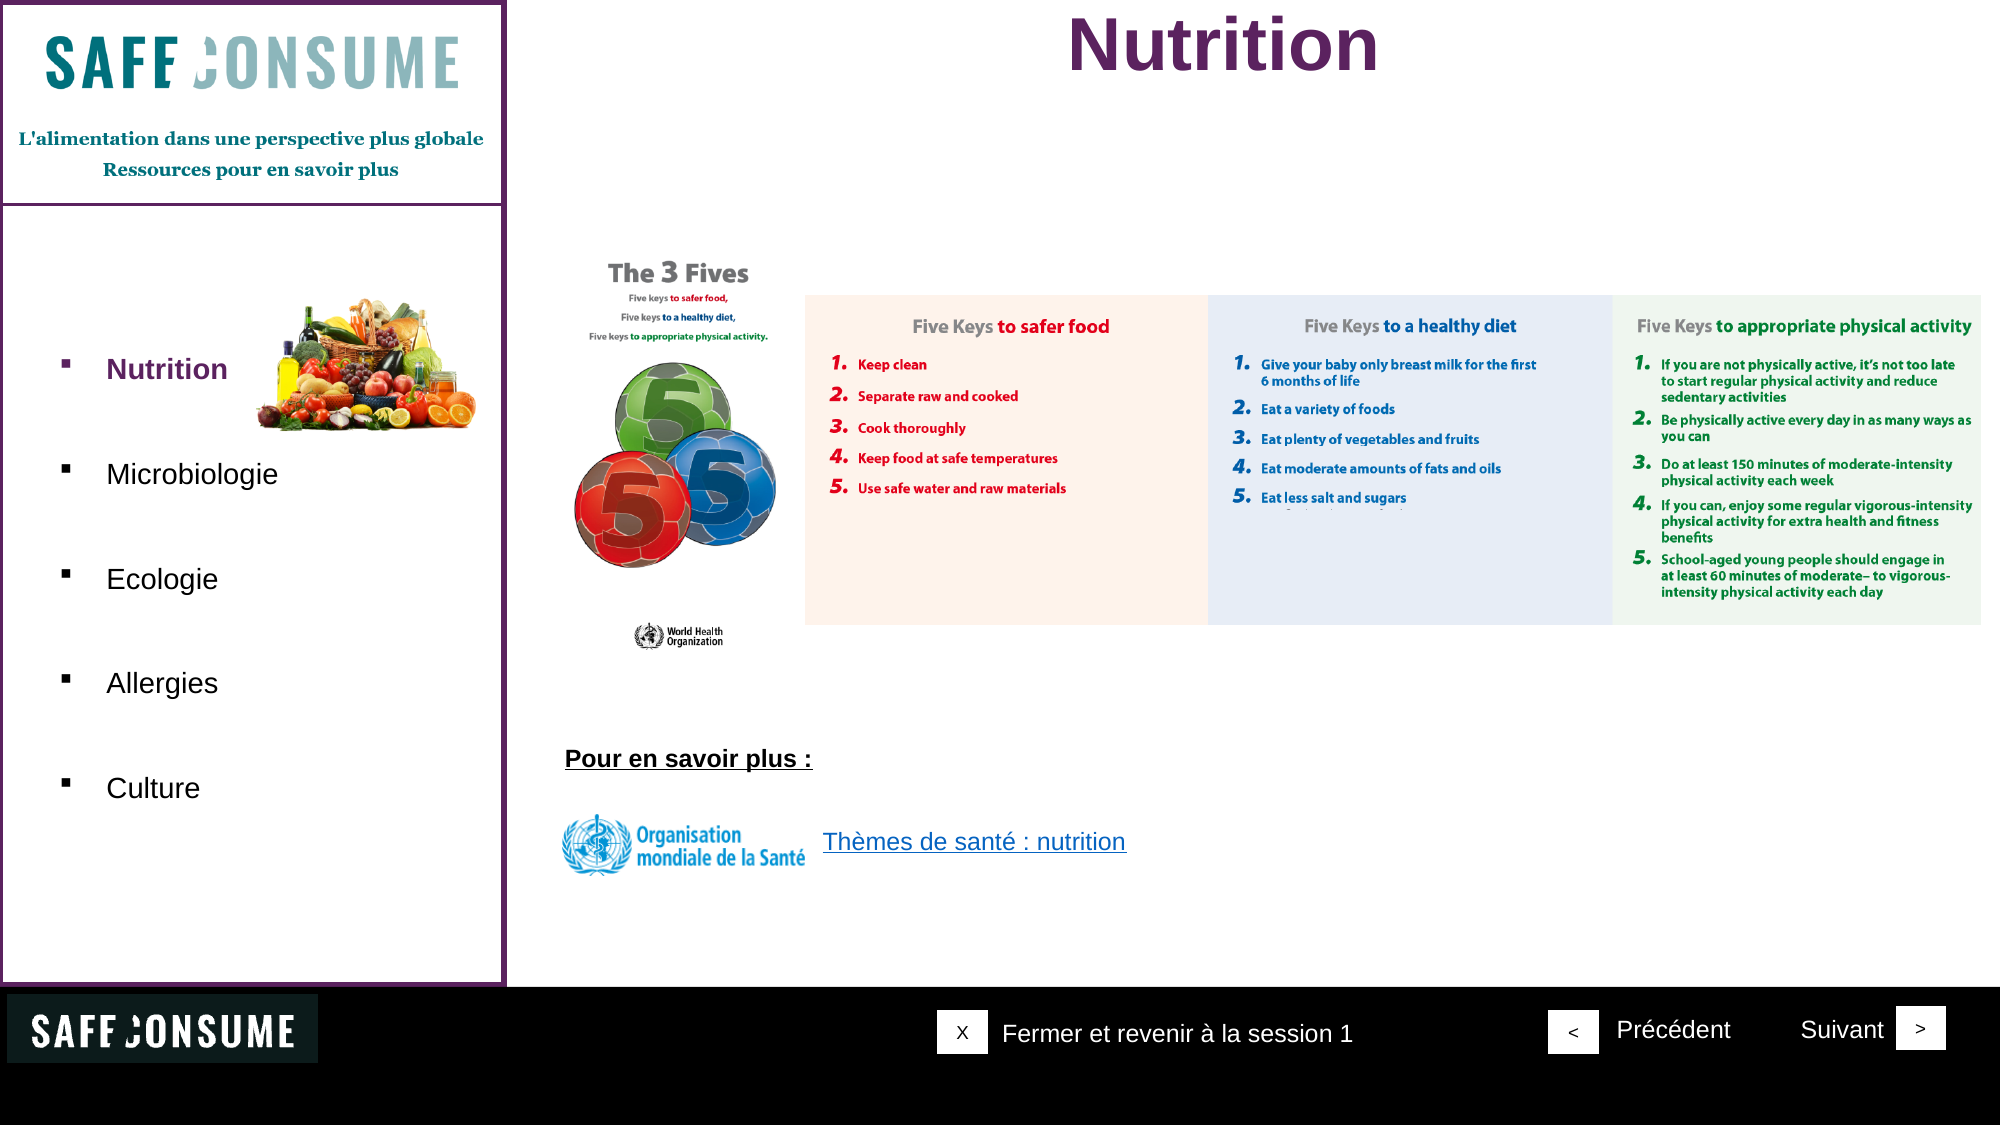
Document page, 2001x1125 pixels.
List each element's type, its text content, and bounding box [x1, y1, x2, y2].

picture [561, 245, 791, 672]
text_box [0, 2, 505, 986]
picture [805, 295, 1981, 625]
title Nutrition 2 [510, 0, 2000, 192]
picture [559, 811, 813, 880]
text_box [0, 986, 2000, 1125]
text_box Pour en savoir plus : [550, 734, 828, 780]
text_box Thèmes de santé : nutrition [813, 818, 1208, 863]
